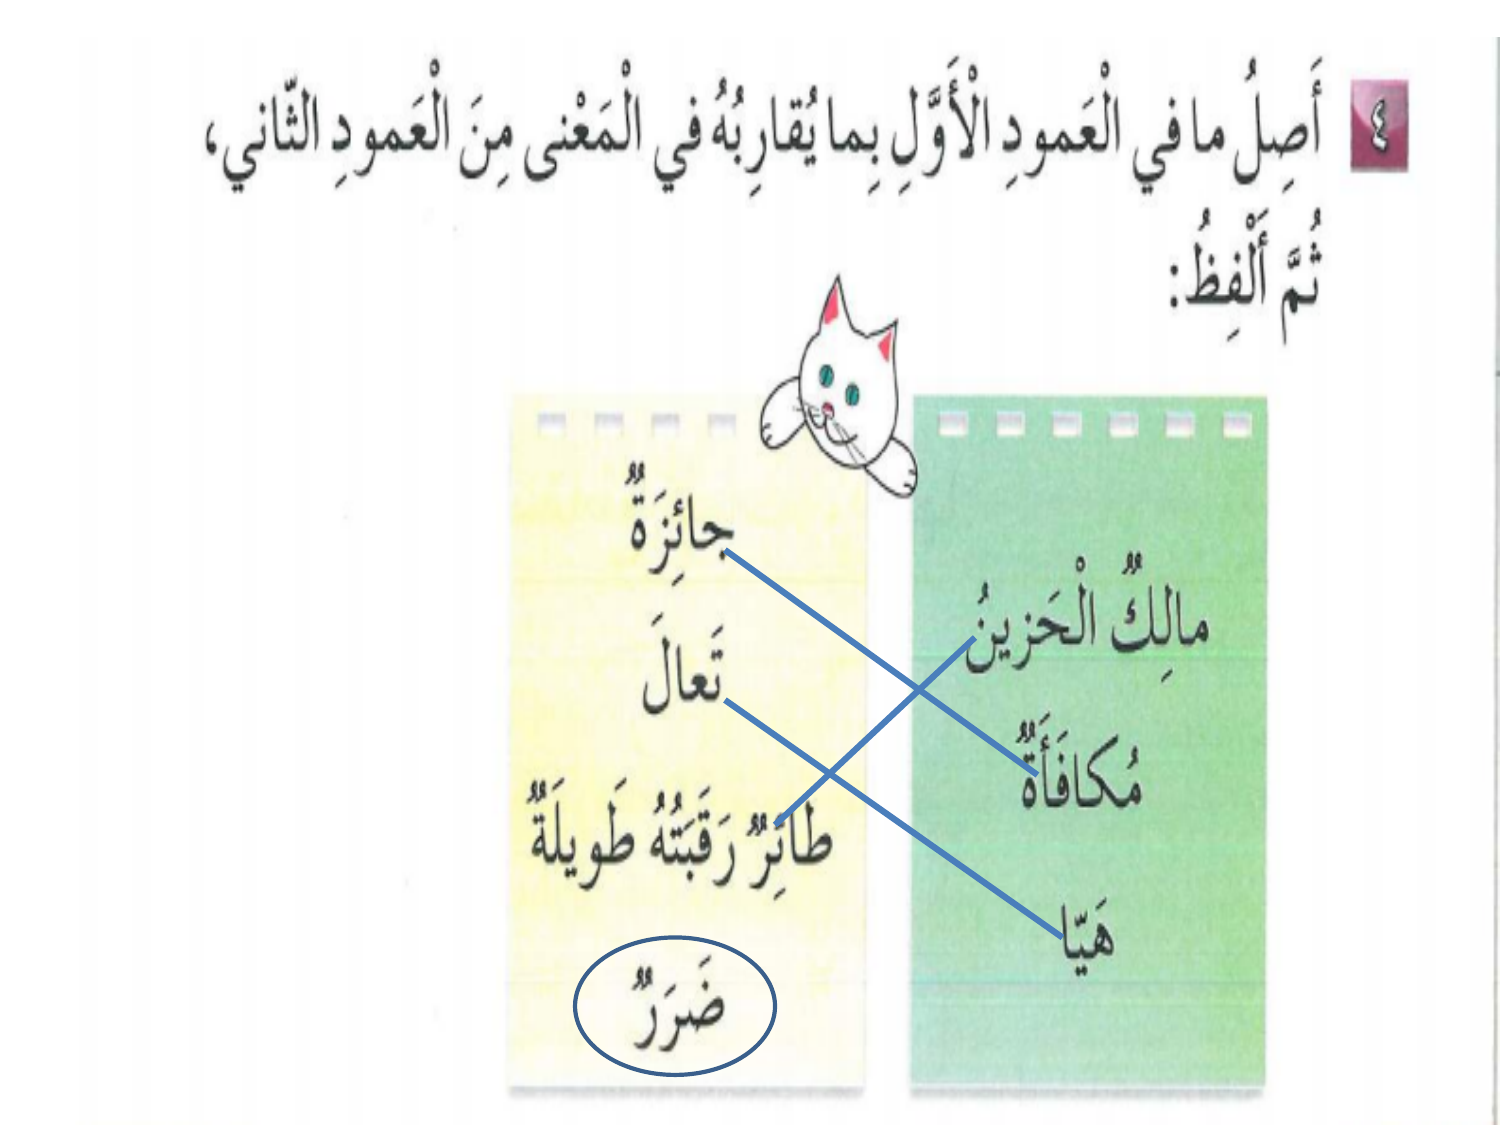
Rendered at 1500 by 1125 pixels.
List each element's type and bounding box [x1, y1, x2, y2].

text_box [724, 699, 1063, 938]
text_box [724, 549, 1038, 699]
picture [74, 37, 1500, 1125]
